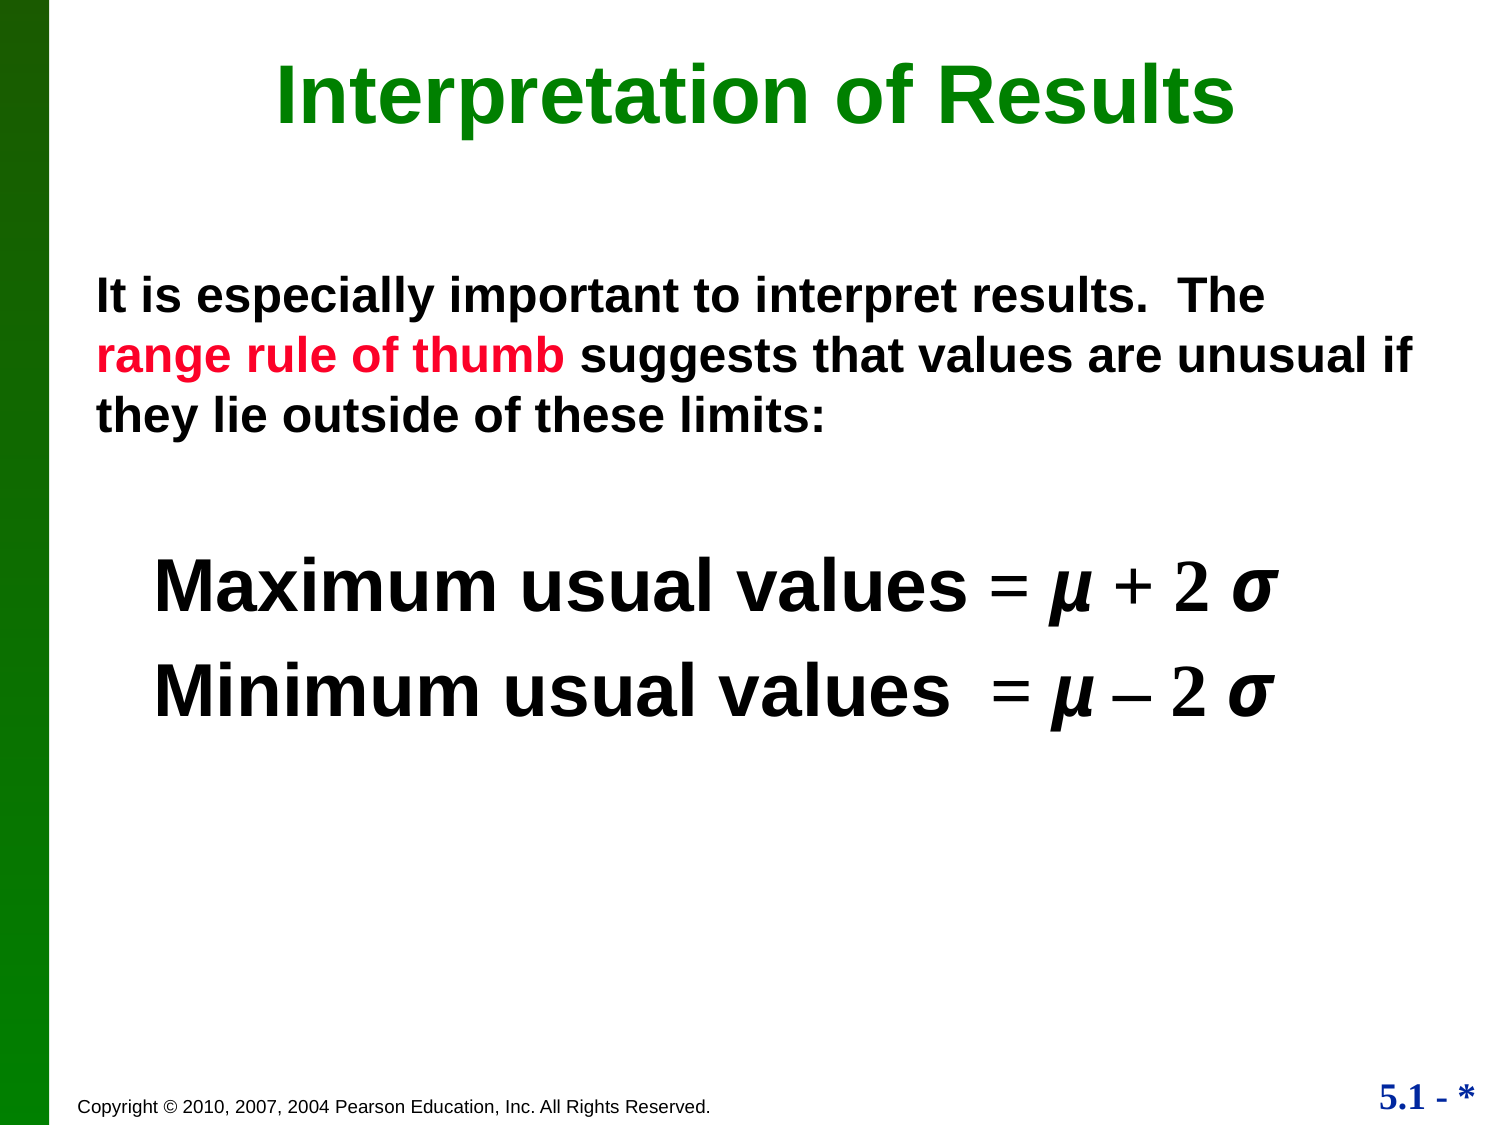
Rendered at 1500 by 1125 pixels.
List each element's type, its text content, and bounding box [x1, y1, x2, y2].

text_box It is especially important to interpret results. The range rule of thumb suggests that values are unusual if they lie outside of these limits: [80, 254, 1431, 450]
list Maximum usual values = µ + 2 σ Minimum usual values = µ – 2 σ [138, 528, 1363, 834]
title Interpretation of Results [119, 32, 1395, 149]
